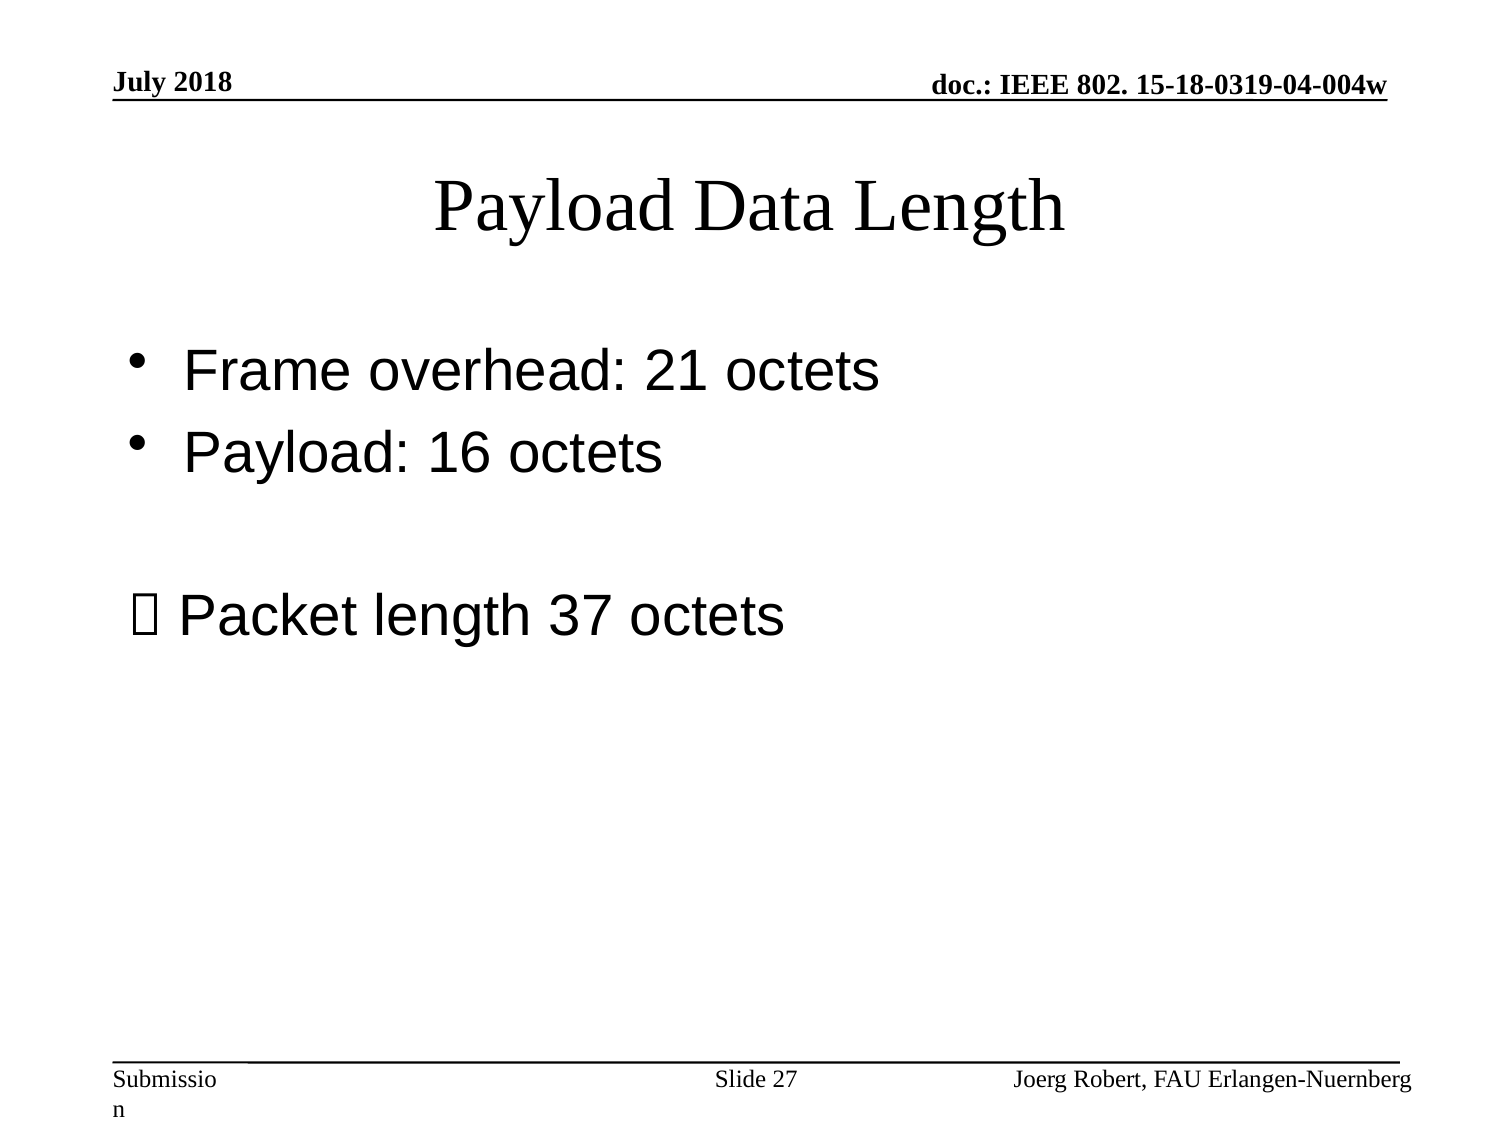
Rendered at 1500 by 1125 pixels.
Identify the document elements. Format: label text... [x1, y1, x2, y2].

footer Joerg Robert, FAU Erlangen-Nuernberg [900, 1062, 1413, 1093]
title Payload Data Length [112, 112, 1388, 288]
list Frame overhead: 21 octets Payload: 16 octets  Packet length 37 octets [112, 324, 1388, 1000]
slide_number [112, 62, 375, 98]
slide_number Slide 27 [712, 1062, 800, 1093]
